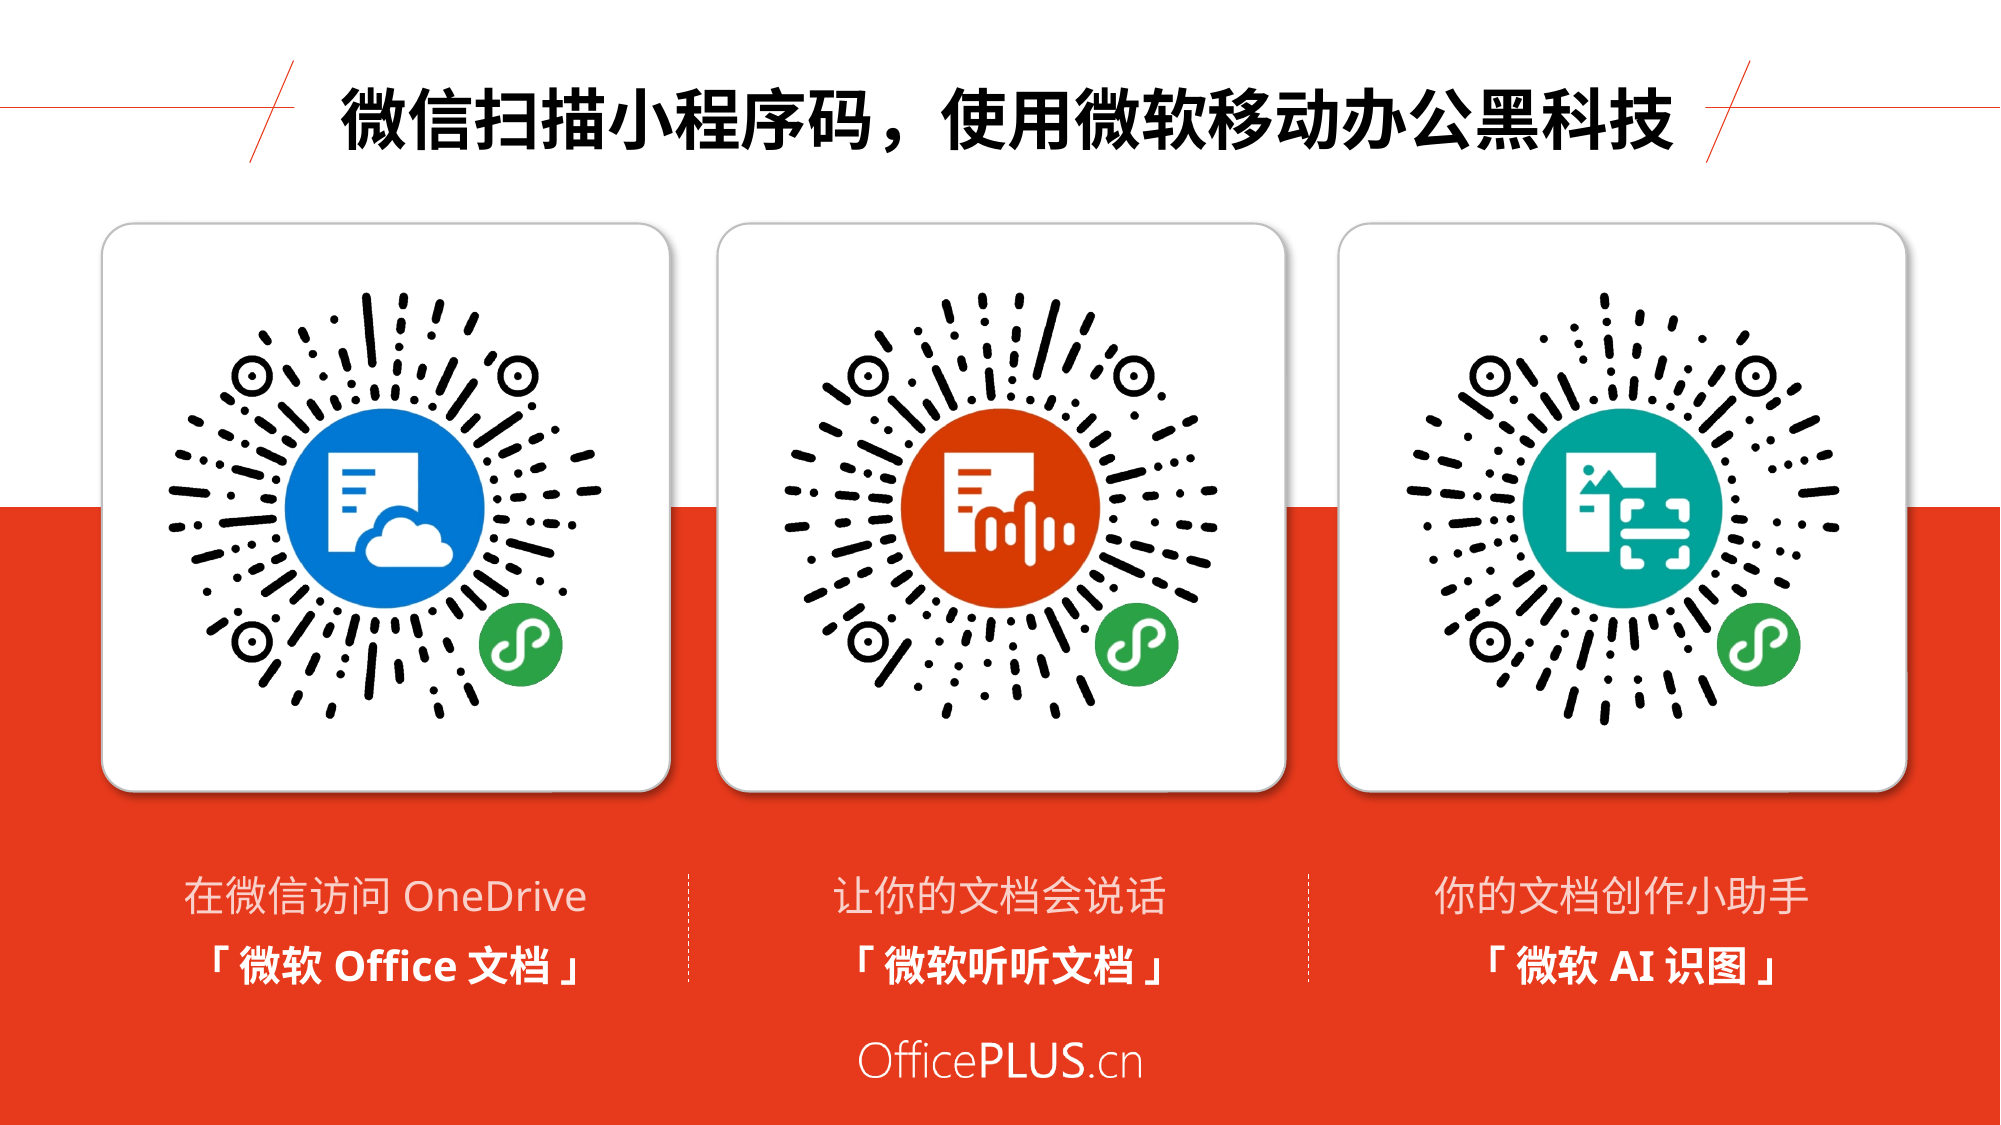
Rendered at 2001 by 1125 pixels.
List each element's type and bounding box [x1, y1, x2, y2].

picture [859, 1040, 1141, 1078]
picture [775, 283, 1226, 734]
picture [159, 283, 610, 734]
picture [1397, 283, 1848, 734]
